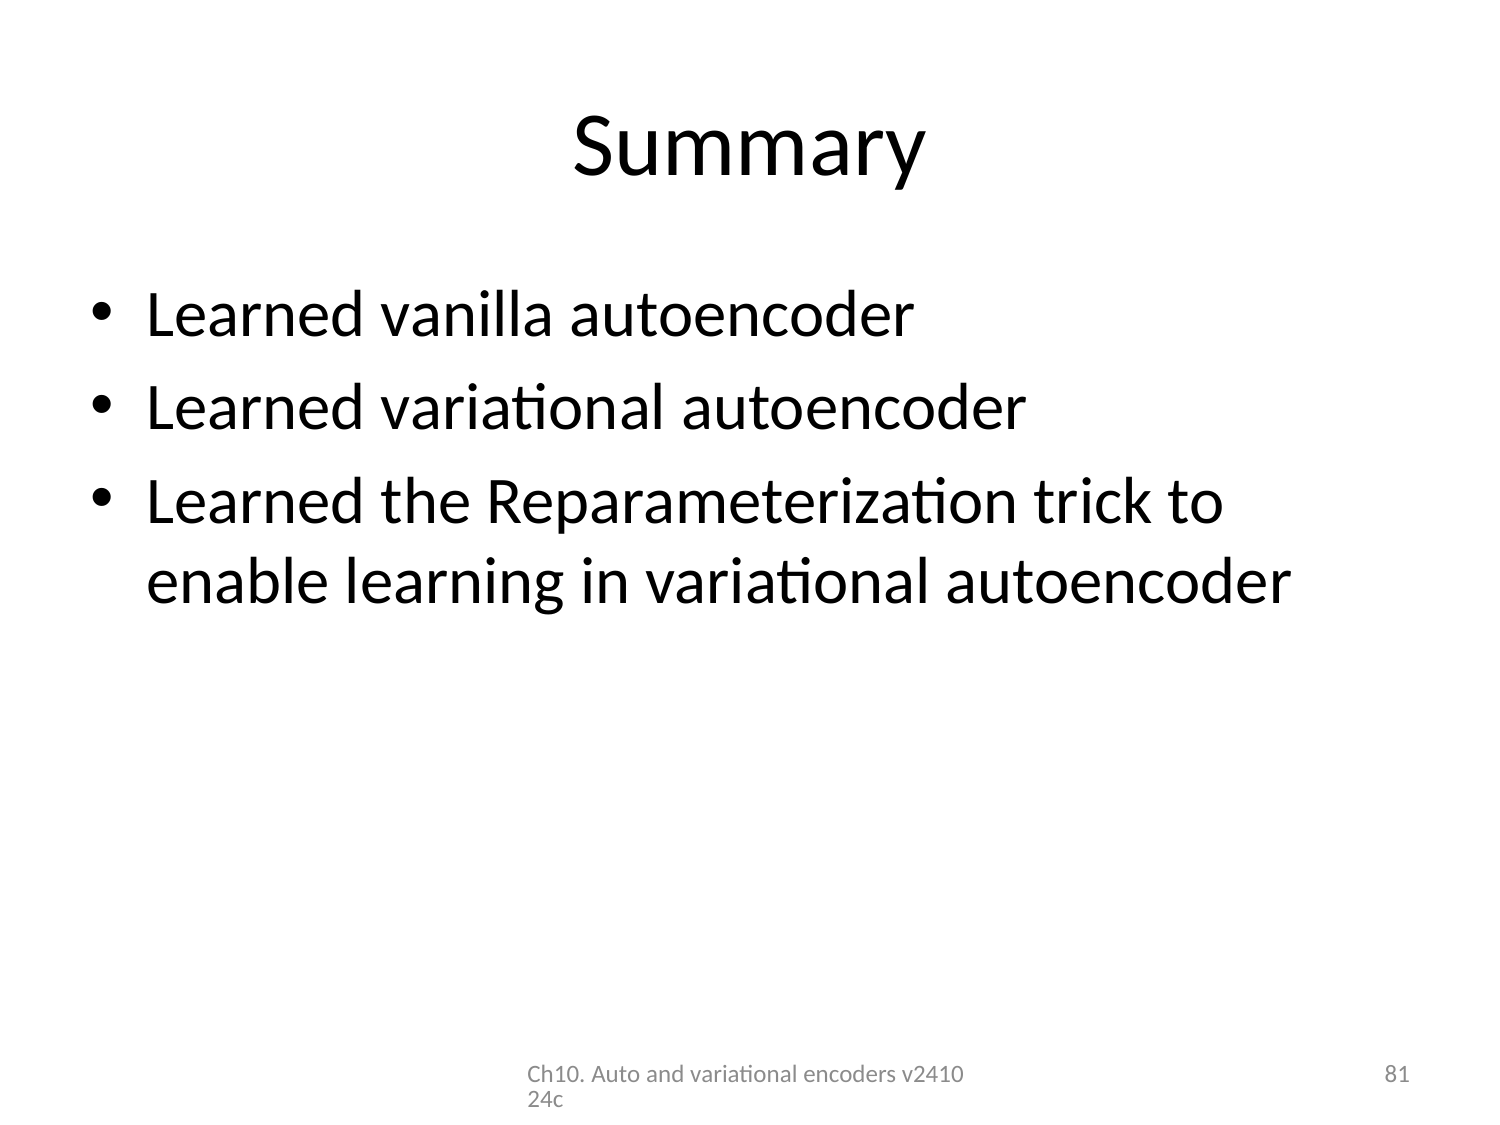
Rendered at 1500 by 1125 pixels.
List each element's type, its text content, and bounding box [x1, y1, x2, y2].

footer Ch10. Auto and variational encoders v241024c [512, 1042, 988, 1103]
slide_number 81 [1074, 1042, 1425, 1103]
title Summary [75, 45, 1425, 233]
list Learned vanilla autoencoder Learned variational autoencoder Learned the Reparameterization trick to enable learning in variational autoencoder [75, 262, 1425, 1005]
